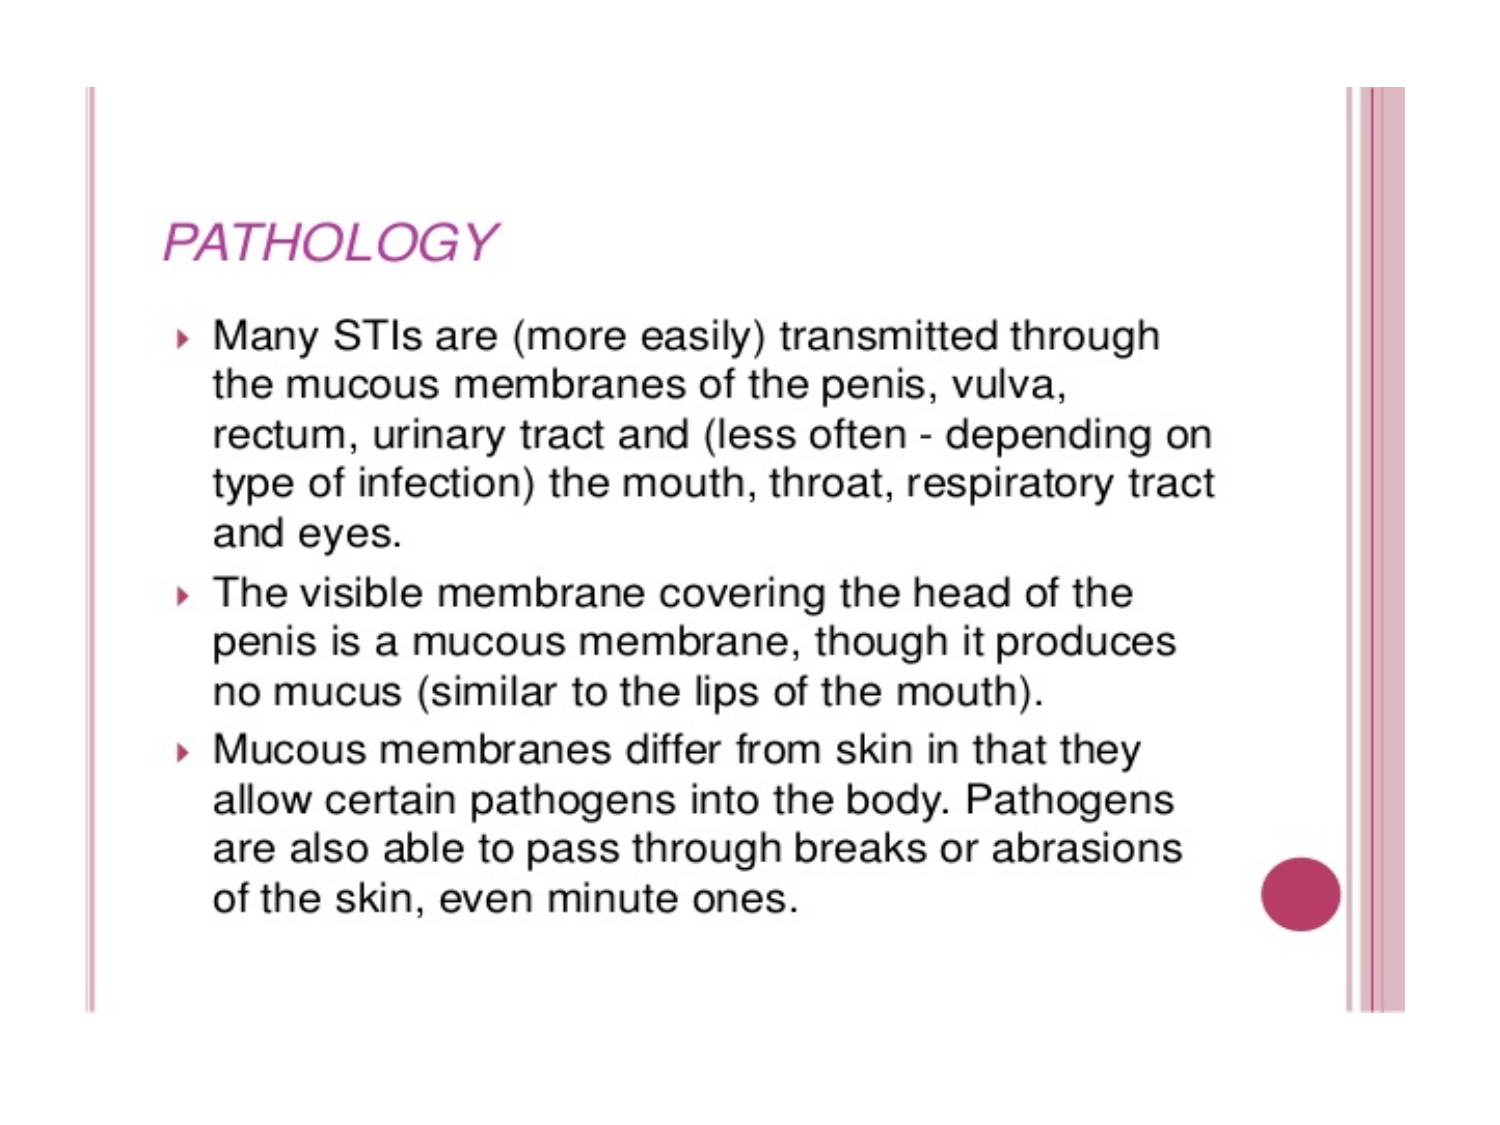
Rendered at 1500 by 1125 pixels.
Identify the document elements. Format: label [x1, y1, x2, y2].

picture [79, 87, 1406, 1013]
